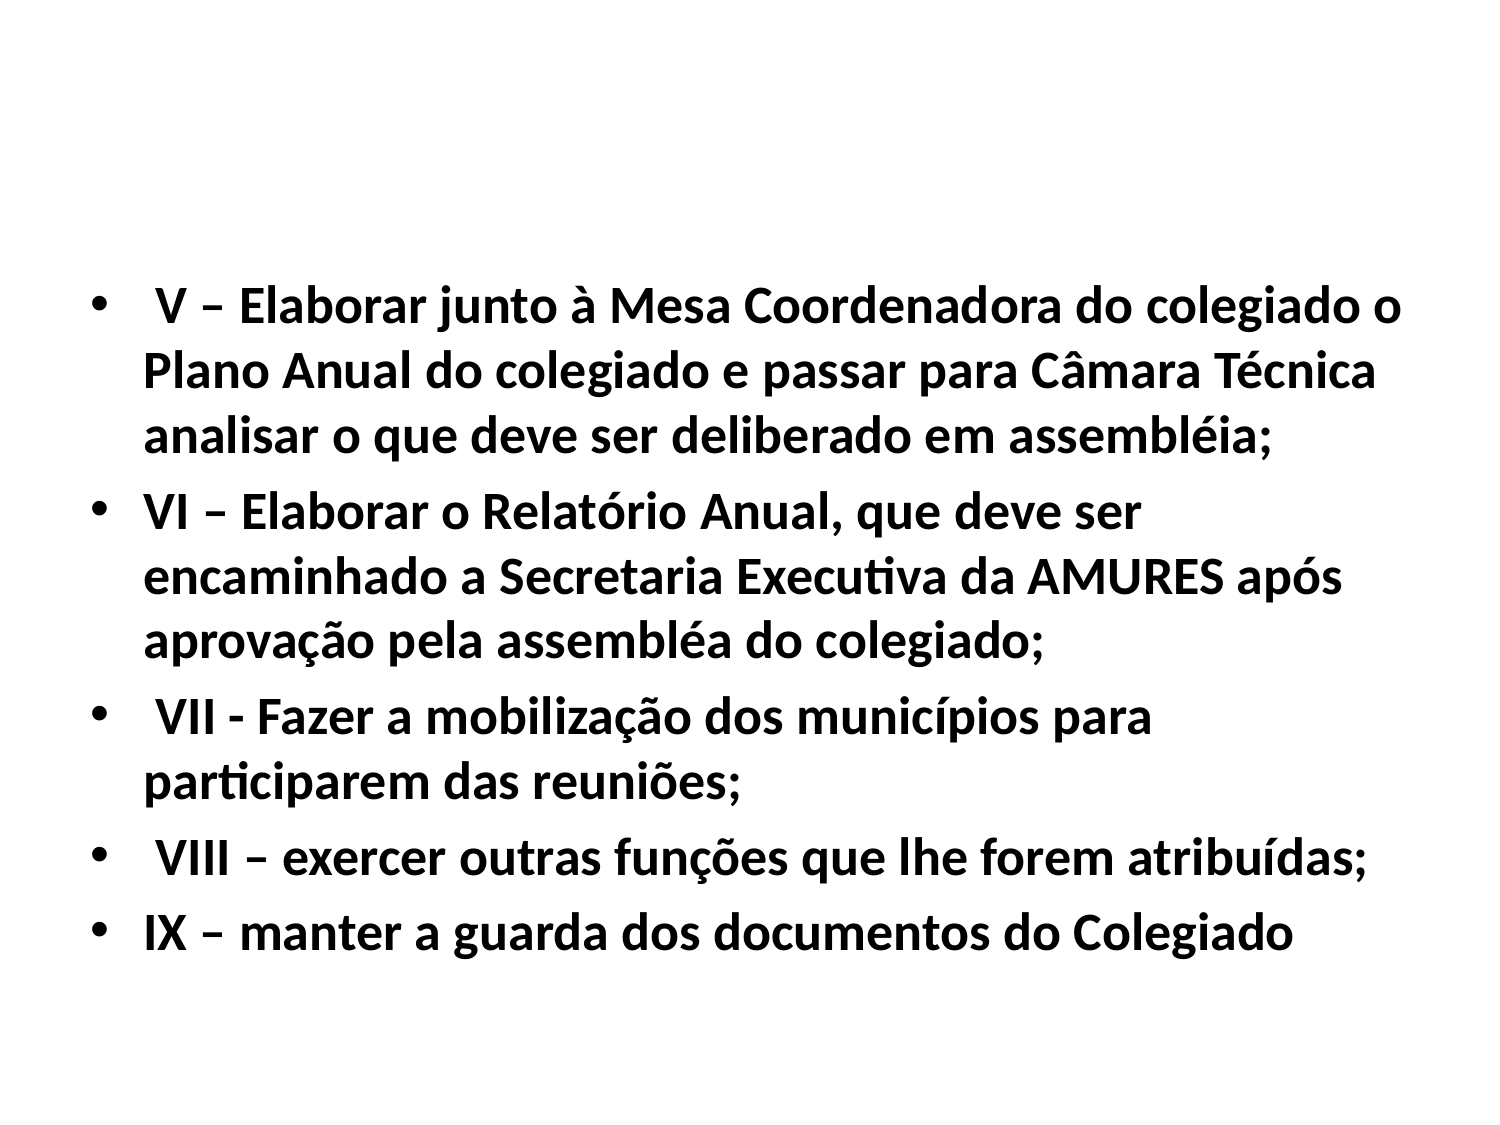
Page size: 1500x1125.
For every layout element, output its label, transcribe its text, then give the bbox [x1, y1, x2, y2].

list V – Elaborar junto à Mesa Coordenadora do colegiado o Plano Anual do colegiado e passar para Câmara Técnica analisar o que deve ser deliberado em assembléia; VI – Elaborar o Relatório Anual, que deve ser encaminhado a Secretaria Executiva da AMURES após aprovação pela assembléa do colegiado; VII - Fazer a mobilização dos municípios para participarem das reuniões; VIII – exercer outras funções que lhe forem atribuídas; IX – manter a guarda dos documentos do Colegiado [75, 262, 1425, 1005]
